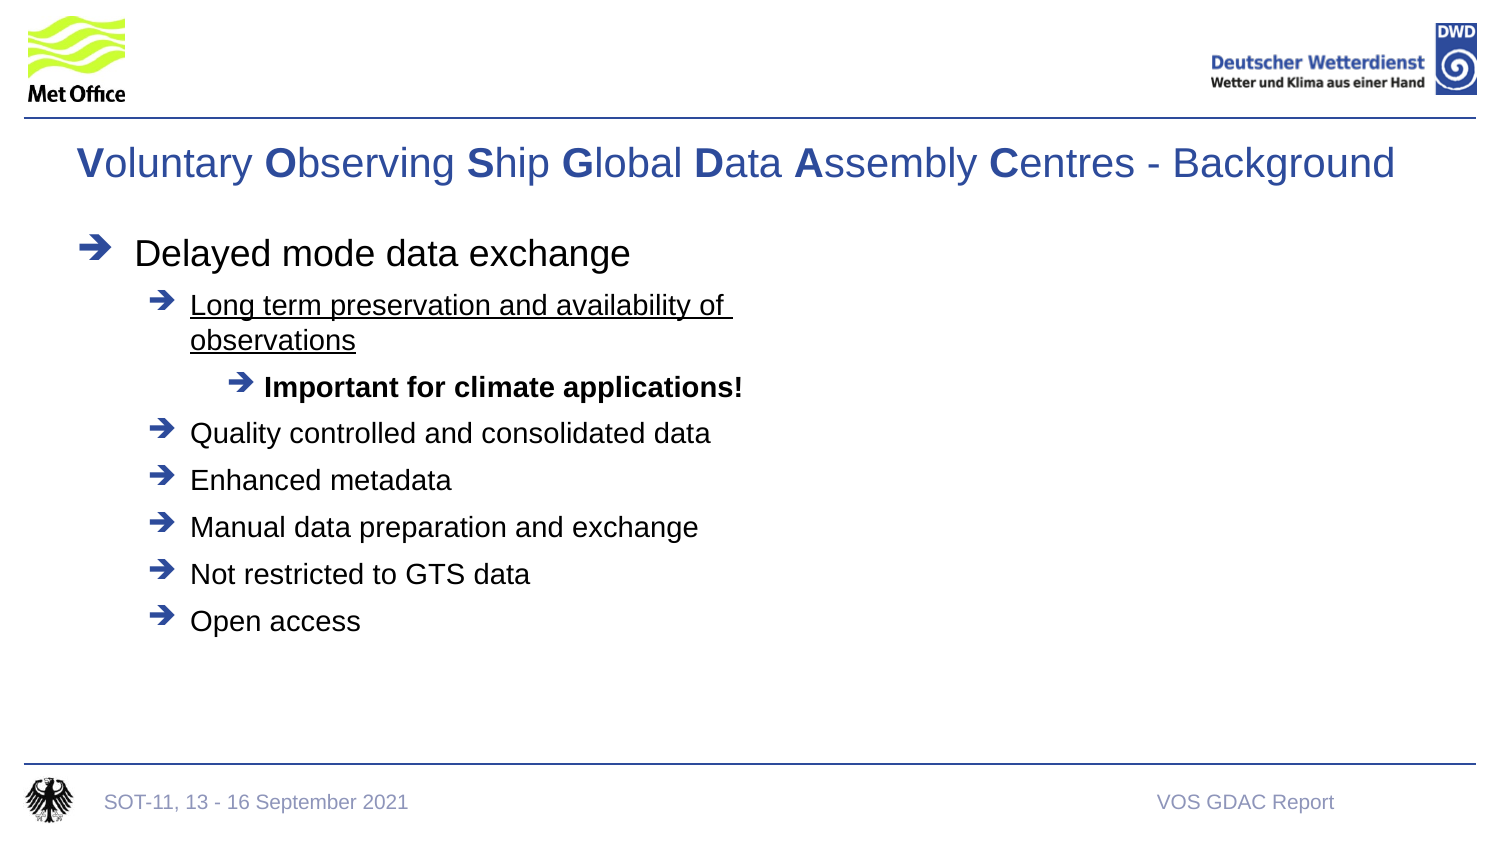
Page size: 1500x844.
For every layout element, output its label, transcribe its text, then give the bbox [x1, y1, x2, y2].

picture [28, 16, 125, 102]
list Delayed mode data exchange Long term preservation and availability of observations Important for climate applications! Quality controlled and consolidated data Enhanced metadata Manual data preparation and exchange Not restricted to GTS data Open access [64, 223, 1436, 741]
title Voluntary Observing Ship Global Data Assembly Centres - Background [64, 141, 1436, 188]
picture [23, 776, 75, 824]
picture [1211, 23, 1477, 95]
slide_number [88, 777, 440, 823]
footer VOS GDAC Report [440, 777, 1350, 823]
